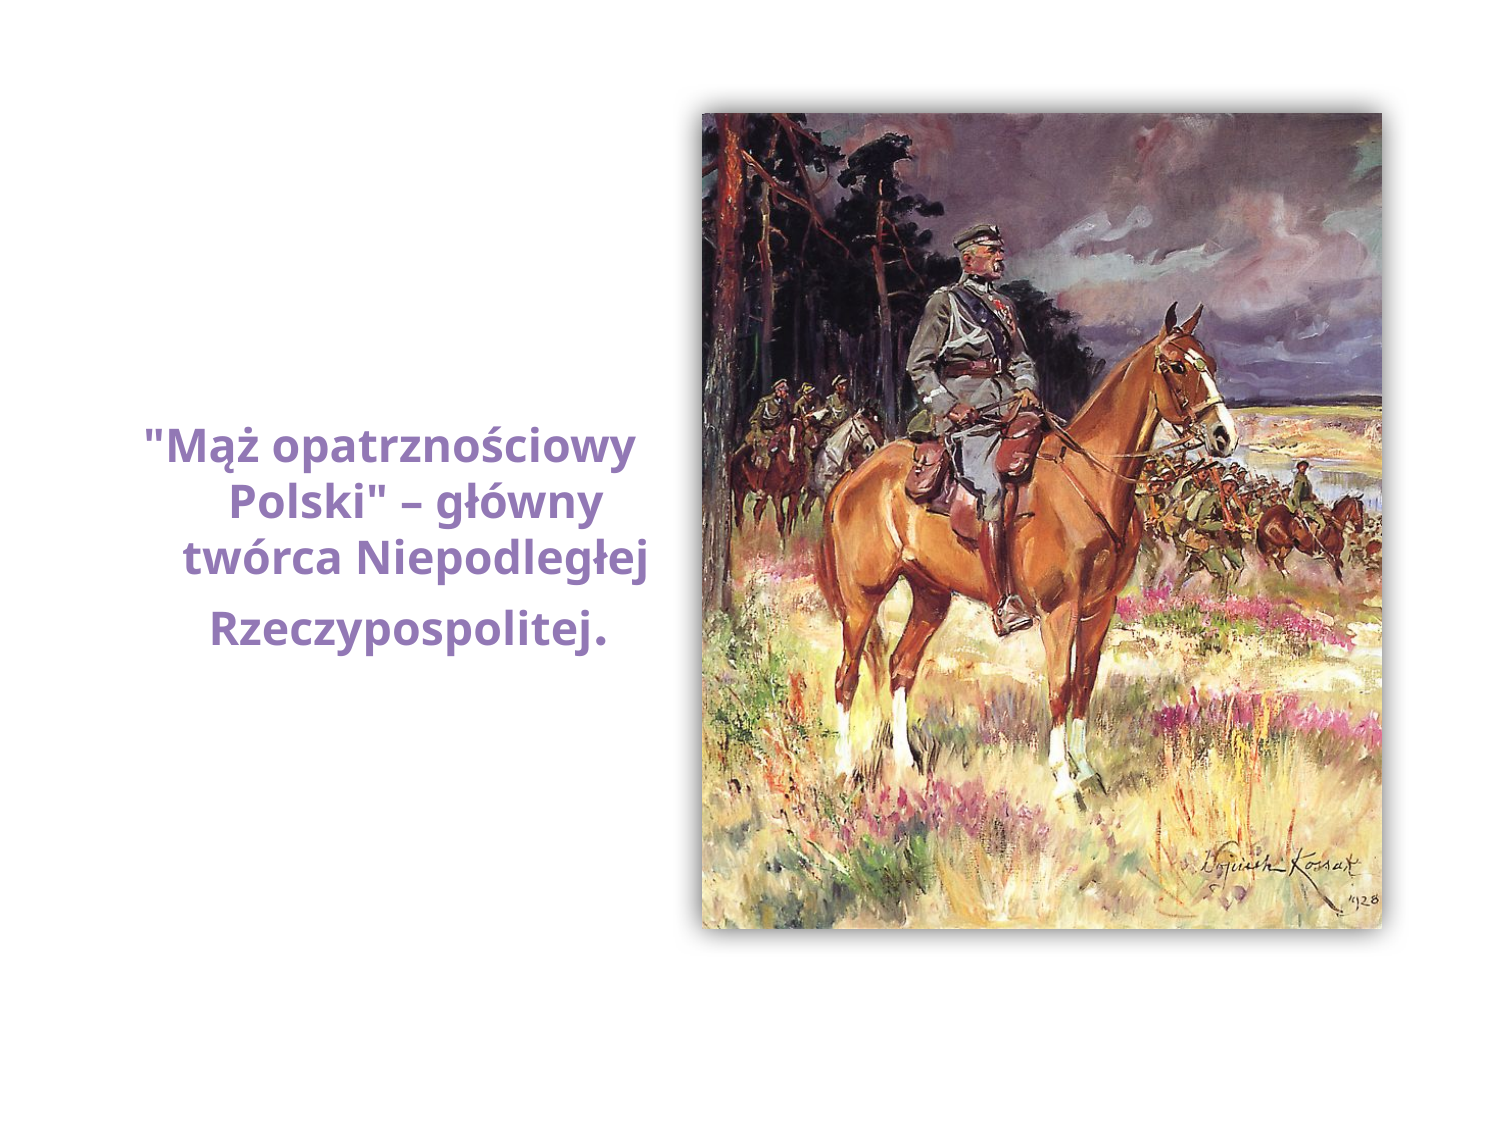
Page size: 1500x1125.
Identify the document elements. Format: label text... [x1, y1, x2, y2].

list "Mąż opatrznościowy Polski" – główny twórca Niepodległej Rzeczypospolitej. [112, 408, 668, 669]
picture [702, 113, 1382, 929]
